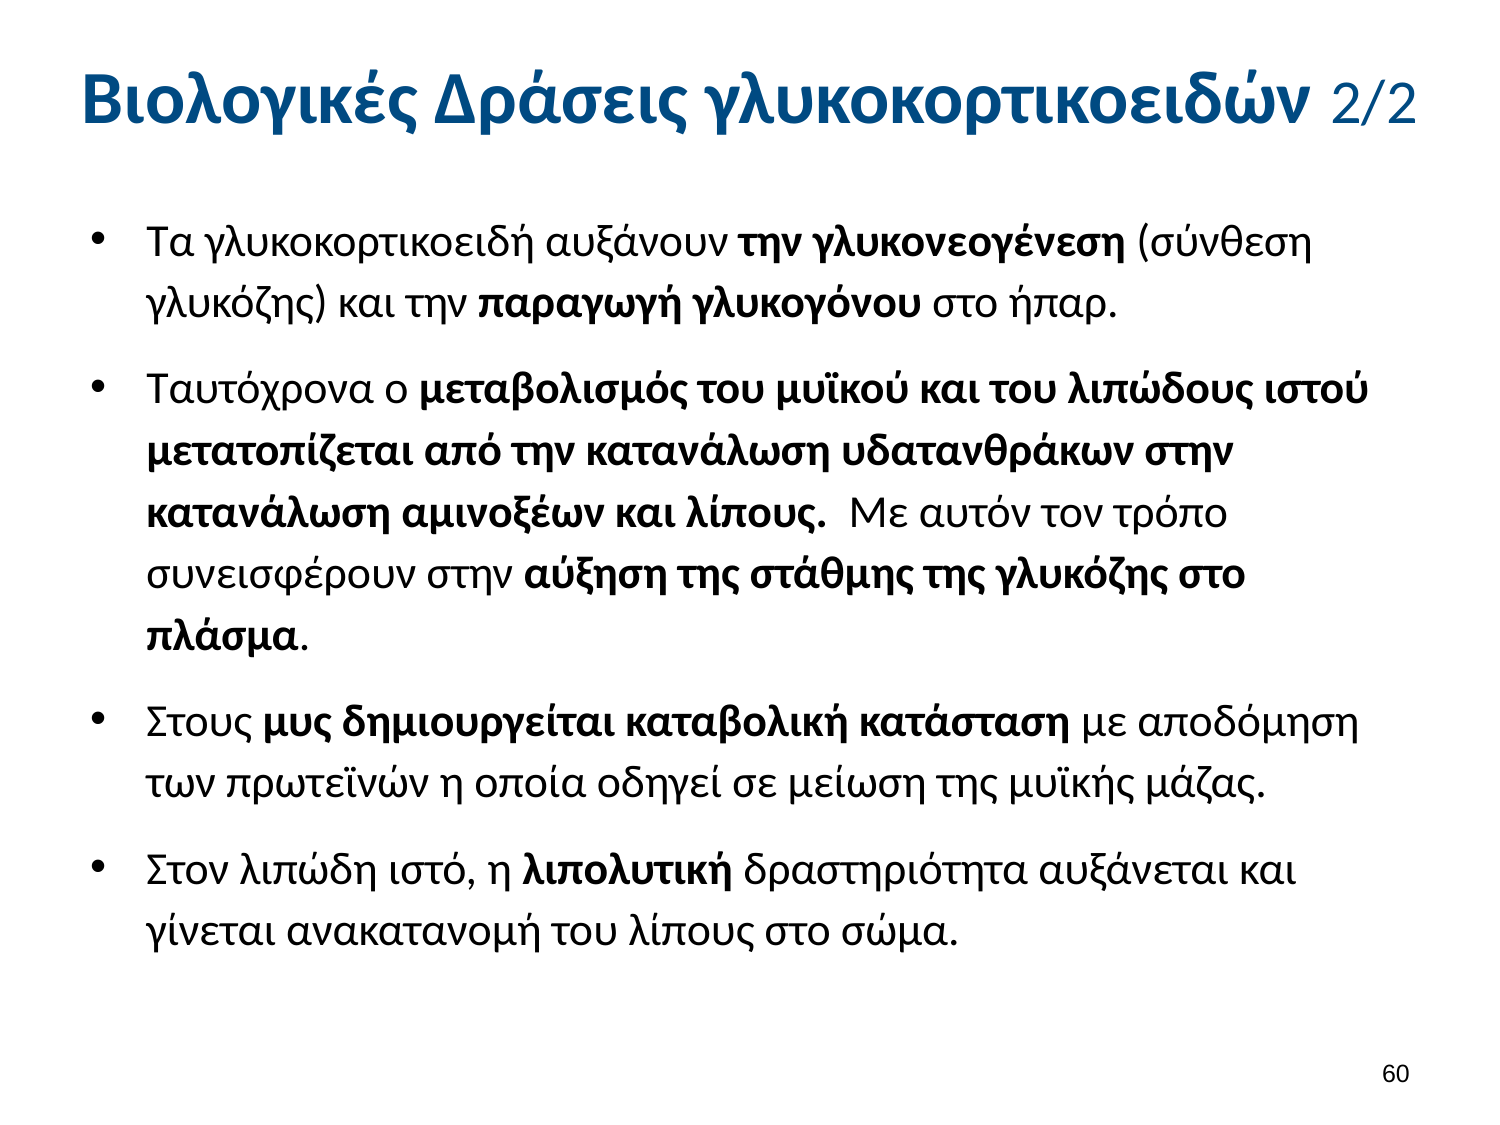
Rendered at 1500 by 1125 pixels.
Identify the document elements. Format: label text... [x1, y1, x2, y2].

slide_number 59 [1074, 1042, 1425, 1103]
list Τα γλυκοκορτικοειδή αυξάνουν την γλυκονεογένεση (σύνθεση γλυκόζης) και την παραγωγή γλυκογόνου στο ήπαρ. Ταυτόχρονα ο μεταβολισμός του μυϊκού και του λιπώδους ιστού μετατοπίζεται από την κατανάλωση υδατανθράκων στην κατανάλωση αμινοξέων και λίπους. Με αυτόν τον τρόπο συνεισφέρουν στην αύξηση της στάθμης της γλυκόζης στο πλάσμα. Στους μυς δημιουργείται καταβολική κατάσταση με αποδόμηση των πρωτεϊνών η οποία οδηγεί σε μείωση της μυϊκής μάζας. Στον λιπώδη ιστό, η λιπολυτική δραστηριότητα αυξάνεται και γίνεται ανακατανομή του λίπους στο σώμα. [75, 196, 1425, 1024]
title Βιολογικές Δράσεις γλυκοκορτικοειδών 2/2 [0, 19, 1500, 169]
